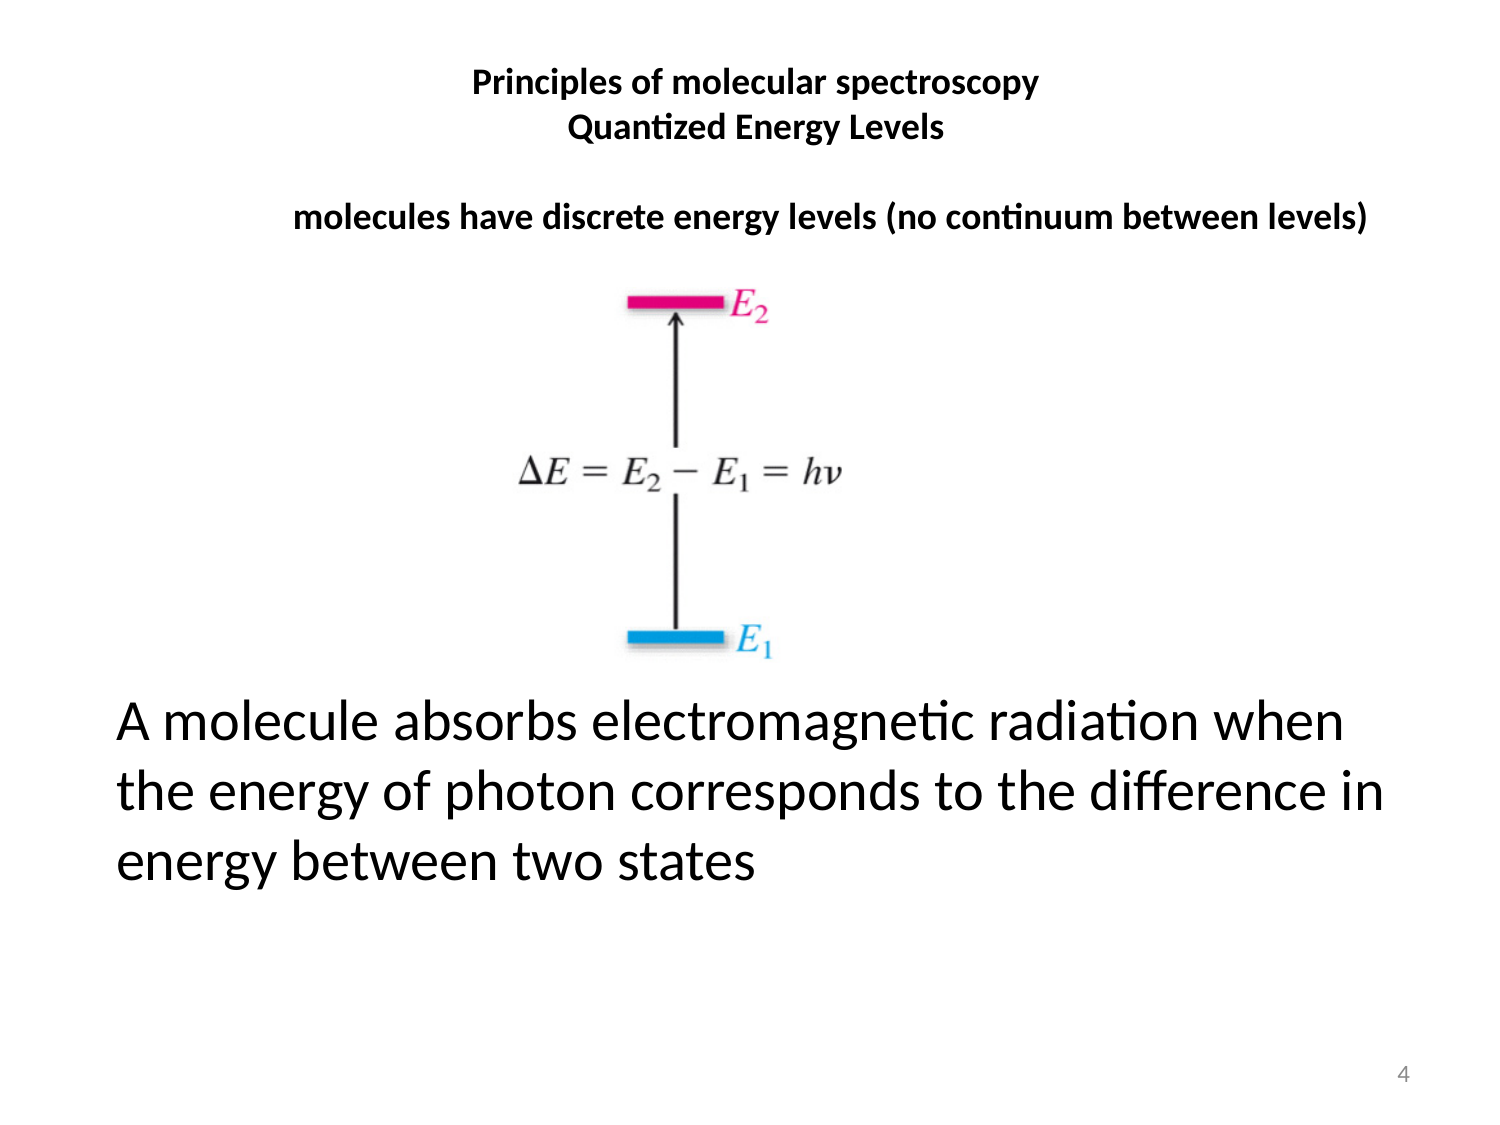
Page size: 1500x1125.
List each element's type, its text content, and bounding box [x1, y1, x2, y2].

slide_number 4 [1074, 1042, 1425, 1103]
text_box Principles of molecular spectroscopy Quantized Energy Levels molecules have discrete energy levels (no continuum between levels) [37, 49, 1475, 245]
text_box A molecule absorbs electromagnetic radiation when the energy of photon corresponds to the difference in energy between two states [101, 675, 1414, 900]
picture [512, 287, 847, 664]
